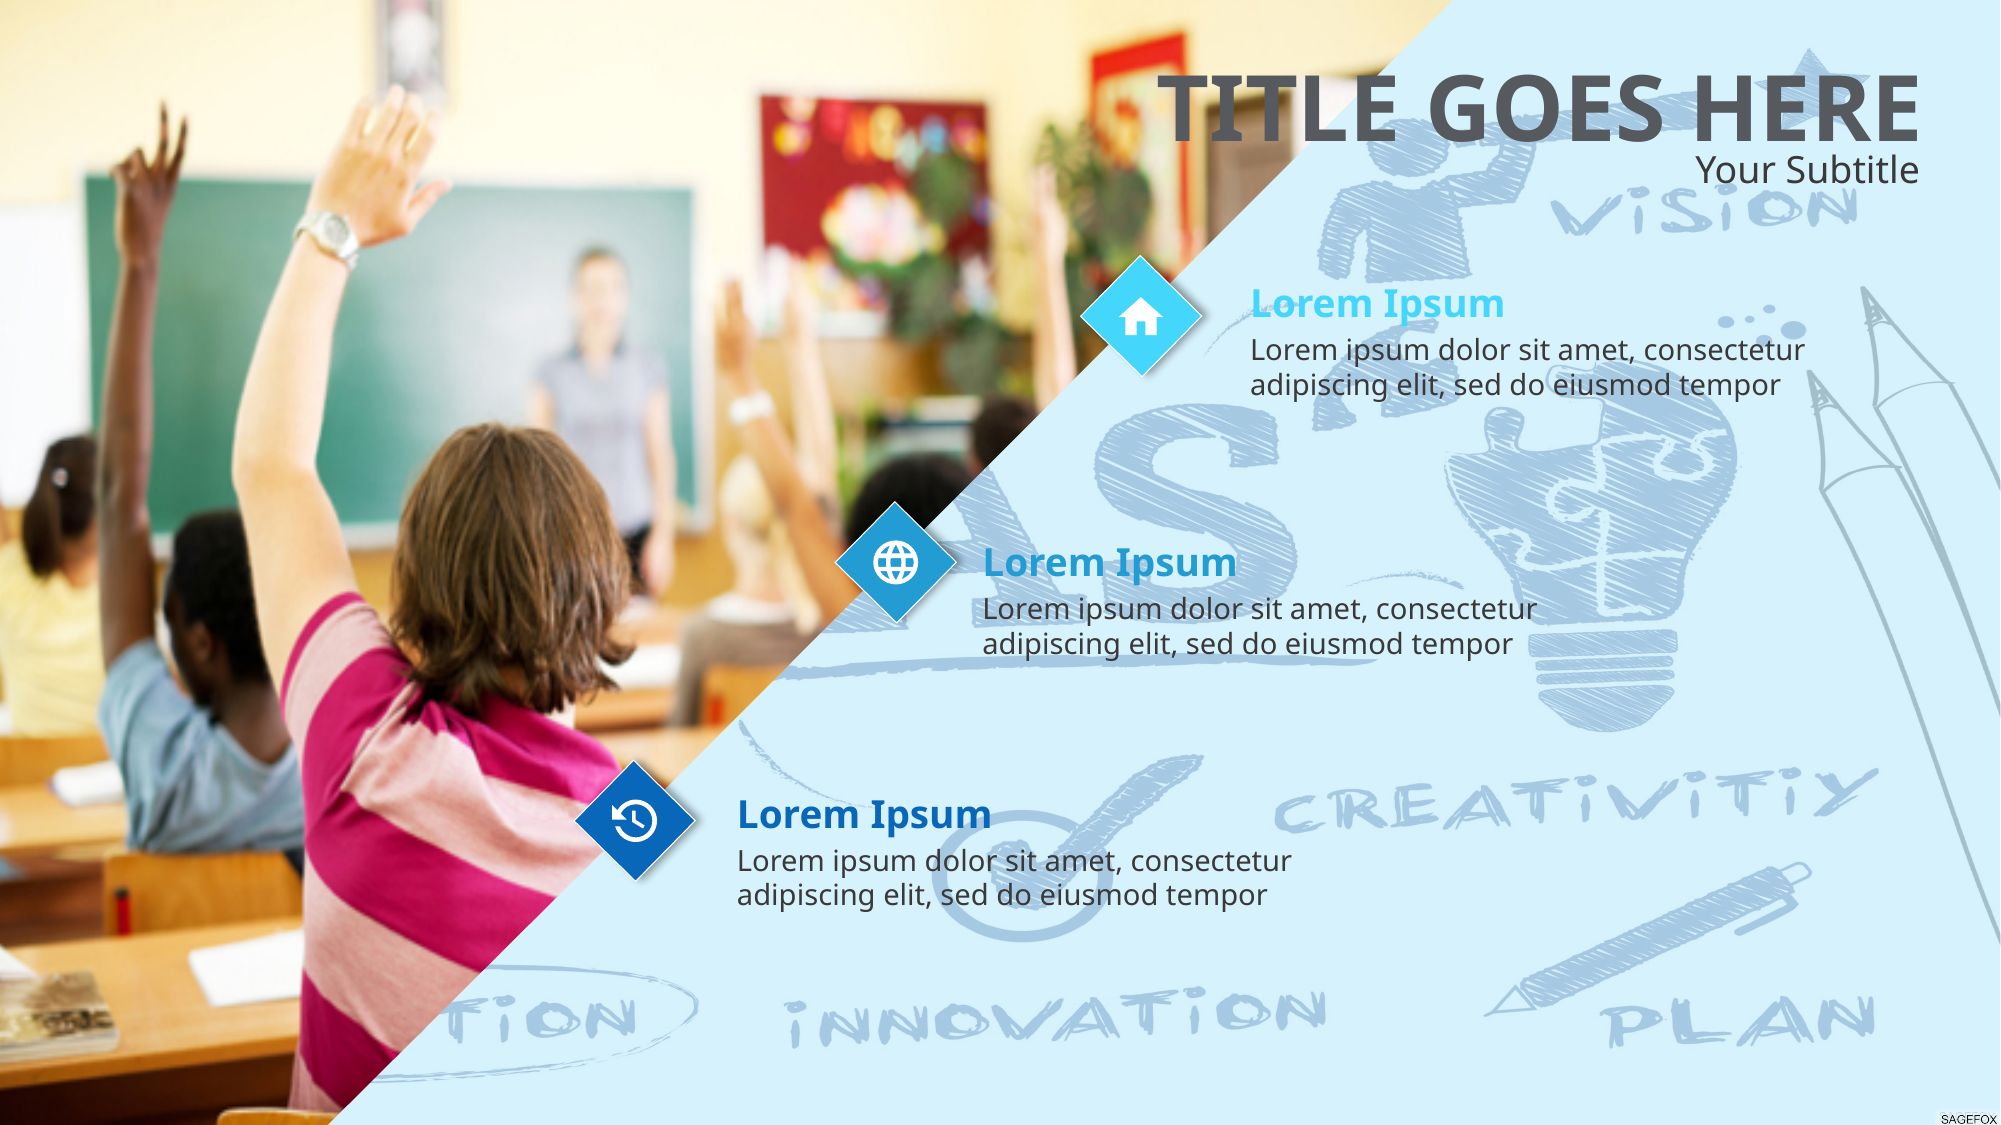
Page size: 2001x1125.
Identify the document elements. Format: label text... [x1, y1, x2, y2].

text_box Lorem Ipsum Lorem ipsum dolor sit amet, consectetur adipiscing elit, sed do eiusmod tempor [972, 532, 1588, 665]
text_box [572, 758, 697, 883]
text_box [833, 500, 958, 625]
text_box [0, 0, 1454, 1125]
text_box [1079, 254, 1204, 379]
text_box Lorem Ipsum Lorem ipsum dolor sit amet, consectetur adipiscing elit, sed do eiusmod tempor [1239, 274, 1856, 407]
text_box [1118, 297, 1164, 336]
text_box [873, 540, 919, 585]
text_box Lorem Ipsum Lorem ipsum dolor sit amet, consectetur adipiscing elit, sed do eiusmod tempor [726, 784, 1343, 917]
text_box [612, 799, 658, 843]
picture [1938, 1114, 1999, 1125]
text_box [1035, 42, 1939, 199]
